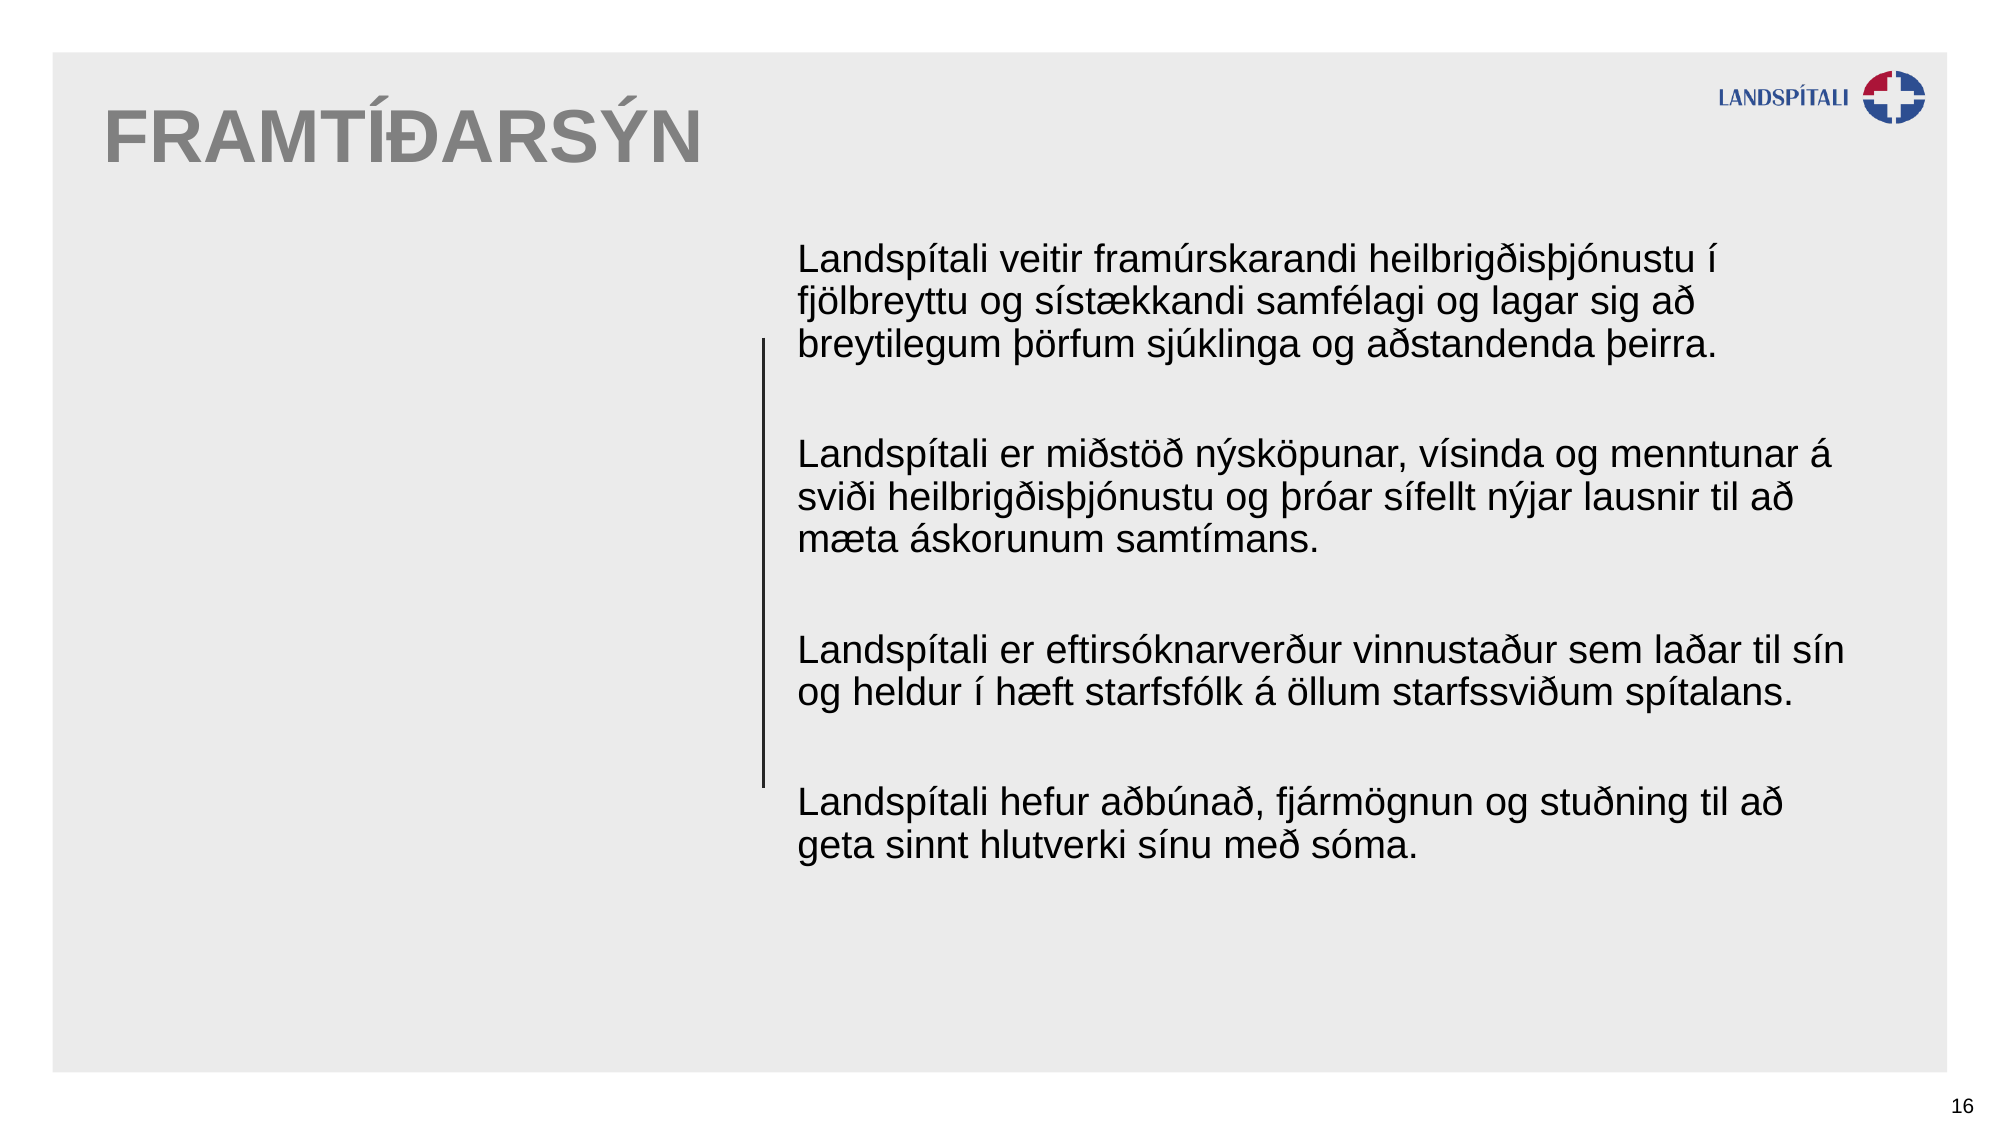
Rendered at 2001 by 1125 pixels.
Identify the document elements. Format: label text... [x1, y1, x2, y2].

text_box Framtíðarsýn [88, 90, 741, 900]
slide_number 16 [1925, 1084, 2000, 1125]
list Landspítali veitir framúrskarandi heilbrigðisþjónustu í fjölbreyttu og sístækkandi samfélagi og lagar sig að breytilegum þörfum sjúklinga og aðstandenda þeirra. Landspítali er miðstöð nýsköpunar, vísinda og menntunar á sviði heilbrigðisþjónustu og þróar sífellt nýjar lausnir til að mæta áskorunum samtímans. Landspítali er eftirsóknarverður vinnustaður sem laðar til sín og heldur í hæft starfsfólk á öllum starfssviðum spítalans. Landspítali hefur aðbúnað, fjármögnun og stuðning til að geta sinnt hlutverki sínu með sóma. [782, 157, 1868, 1028]
text_box [51, 50, 1949, 1074]
